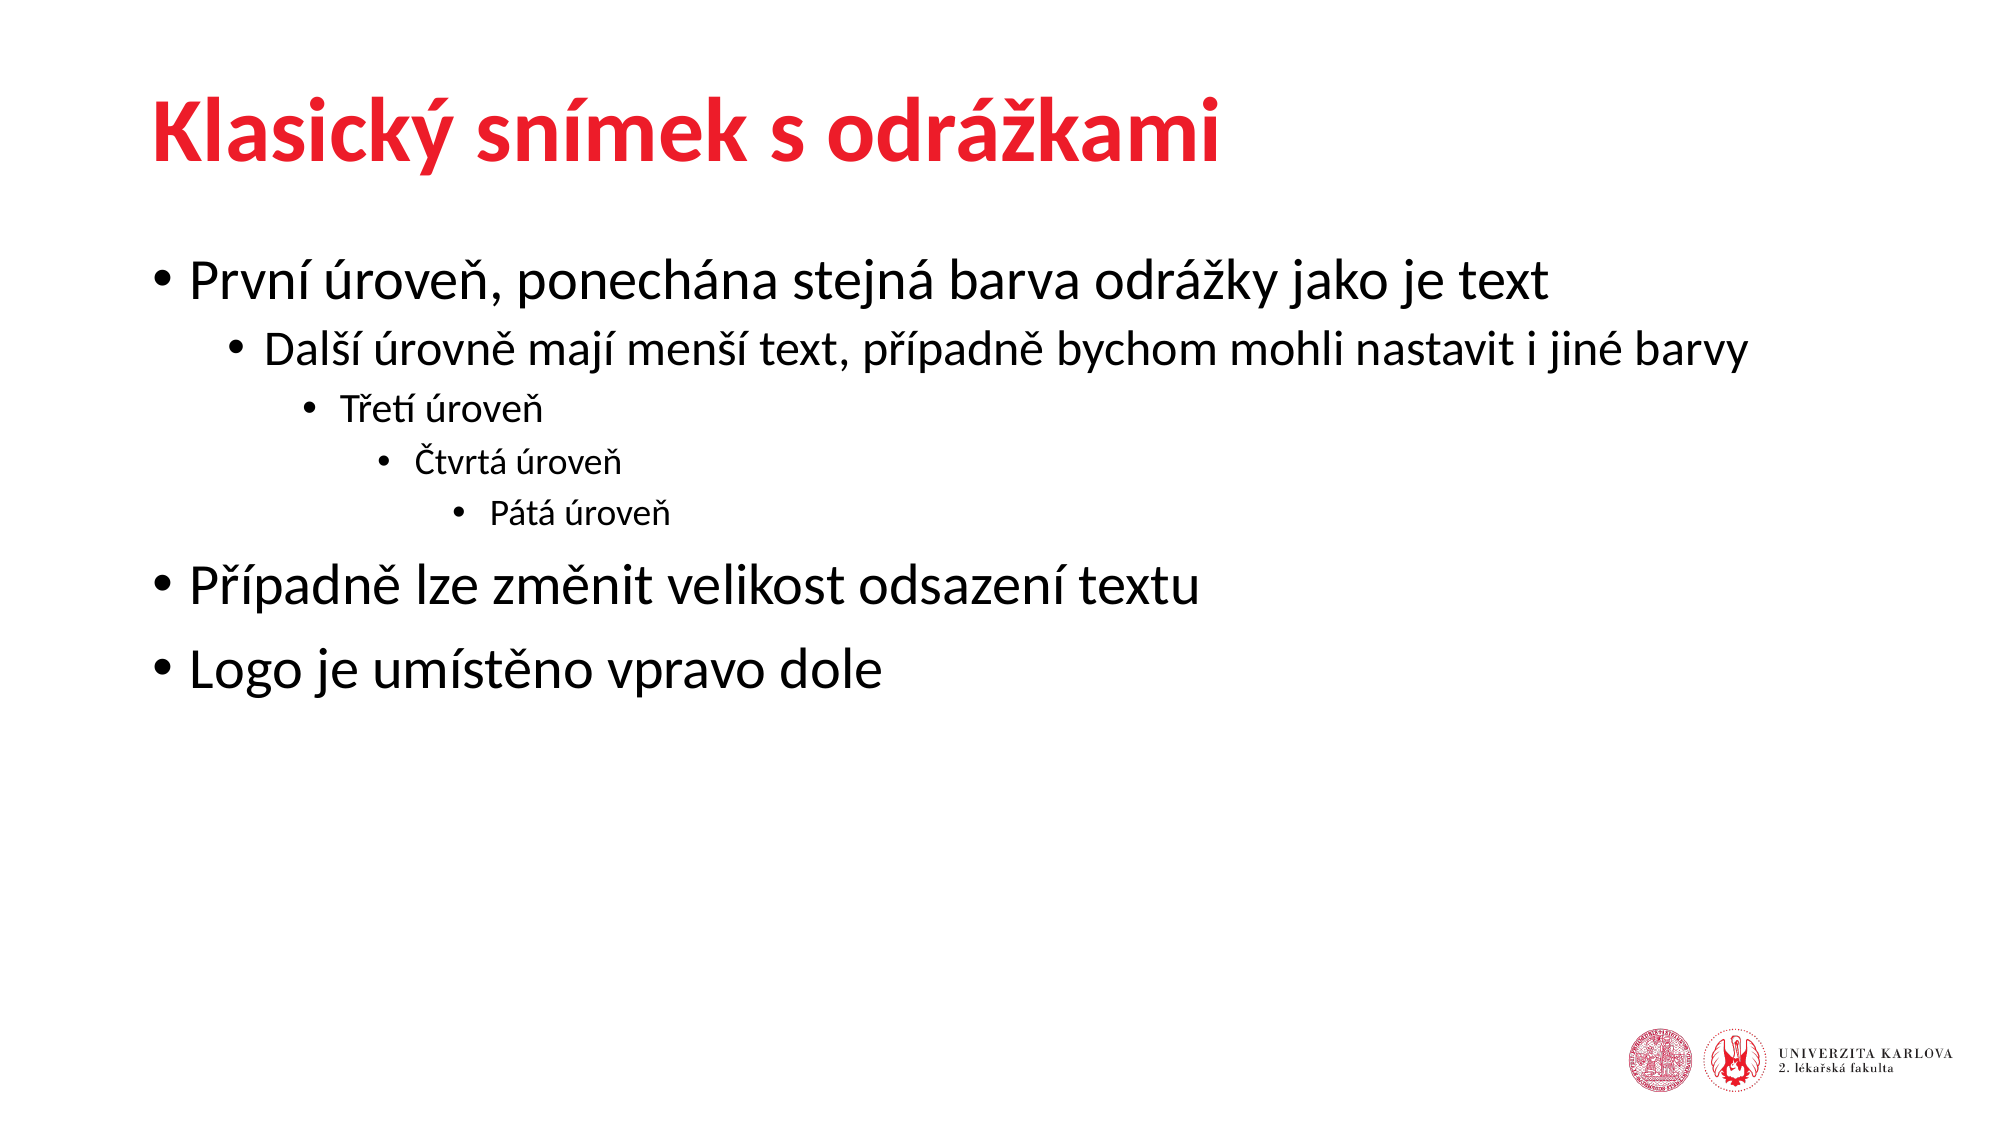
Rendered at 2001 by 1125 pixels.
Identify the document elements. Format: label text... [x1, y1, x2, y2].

list První úroveň, ponechána stejná barva odrážky jako je text Další úrovně mají menší text, případně bychom mohli nastavit i jiné barvy Třetí úroveň Čtvrtá úroveň Pátá úroveň Případně lze změnit velikost odsazení textu Logo je umístěno vpravo dole [137, 241, 1863, 1003]
picture [1616, 1015, 1964, 1104]
title Klasický snímek s odrážkami [137, 55, 1863, 208]
